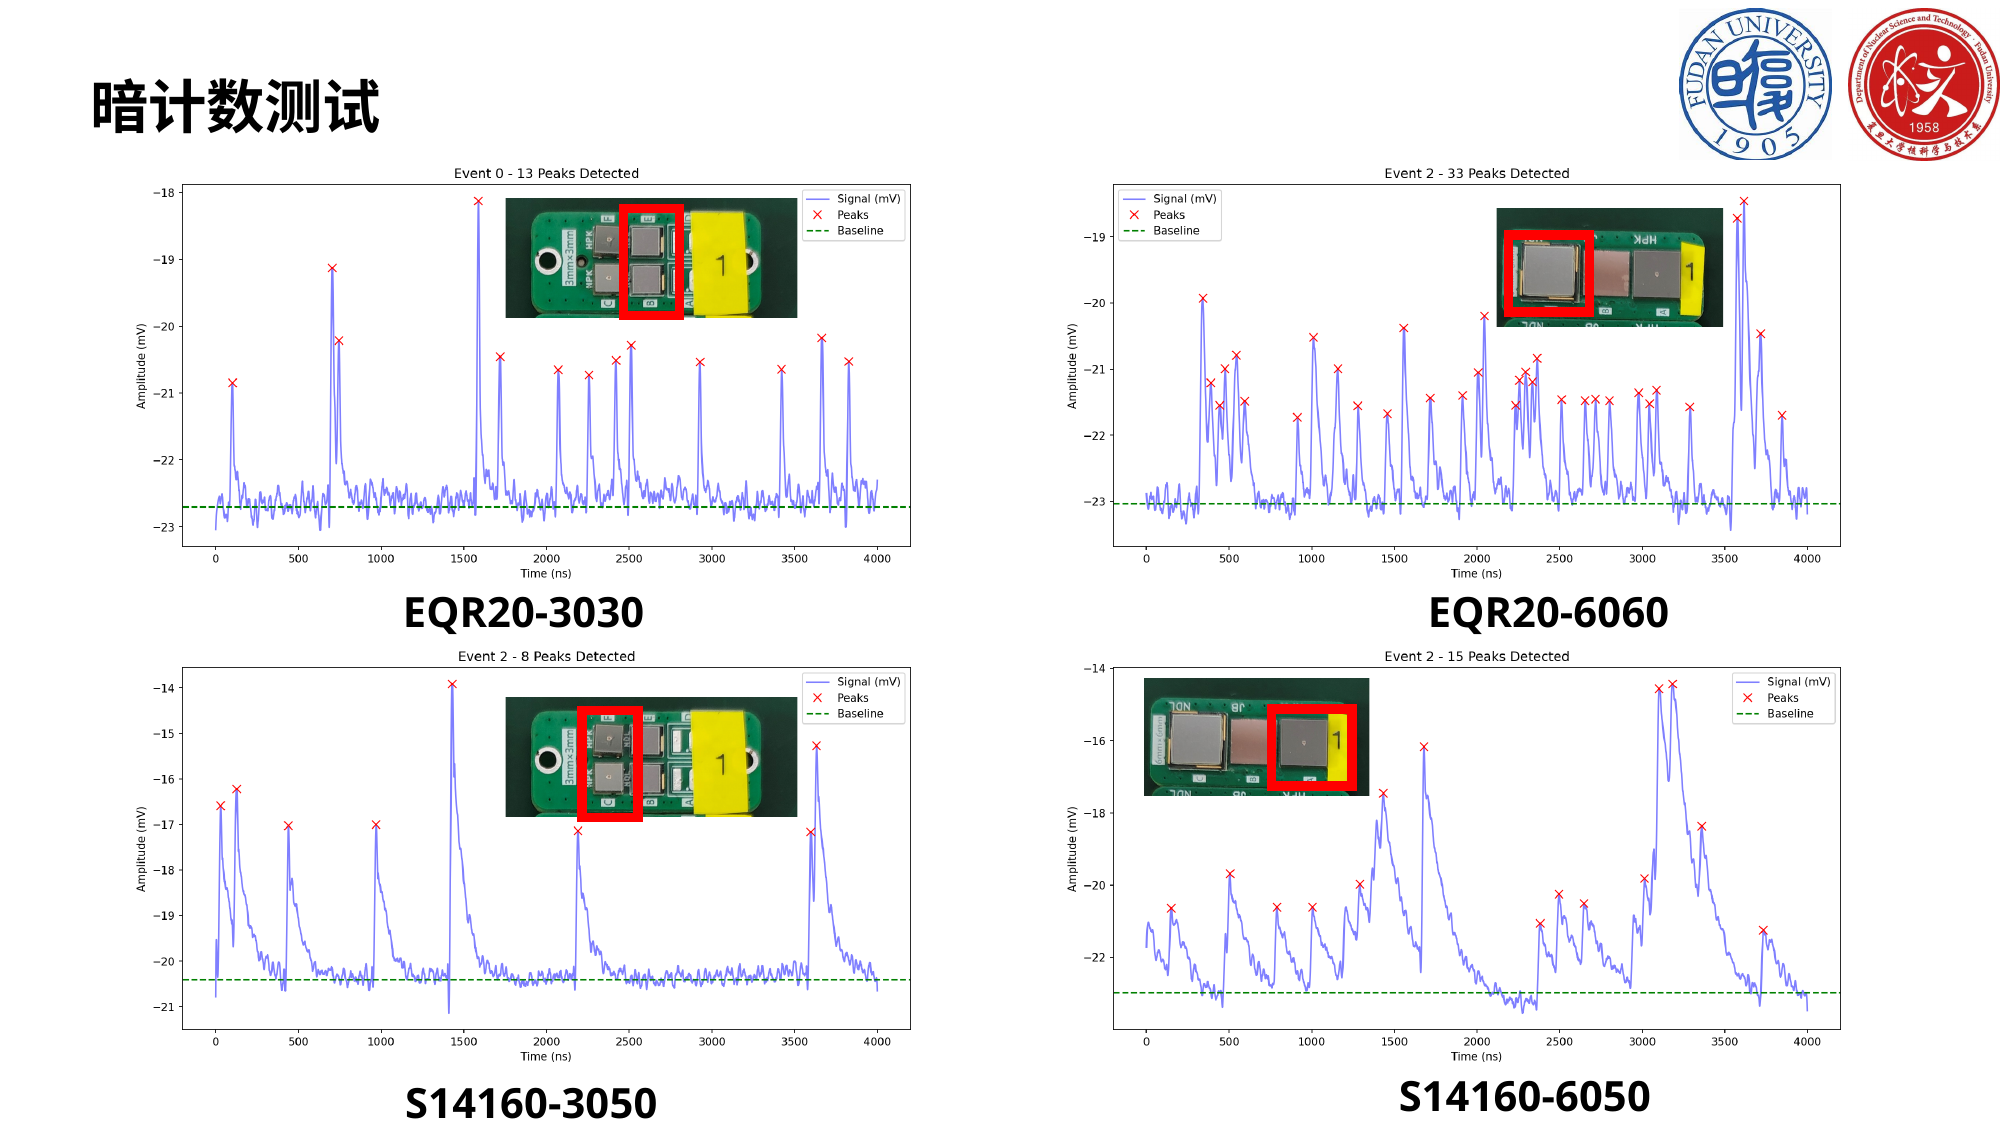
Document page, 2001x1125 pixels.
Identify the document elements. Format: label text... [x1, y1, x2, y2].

picture [129, 111, 918, 587]
text_box 暗计数测试 [75, 62, 397, 148]
picture [129, 610, 918, 1070]
picture [1060, 8, 2000, 587]
picture [1060, 623, 1848, 1070]
text_box EQR20-6060 [1413, 587, 1685, 643]
text_box EQR20-3030 [388, 587, 660, 643]
text_box S14160-6050 [1383, 1070, 1667, 1125]
text_box S14160-3050 [390, 1070, 673, 1125]
